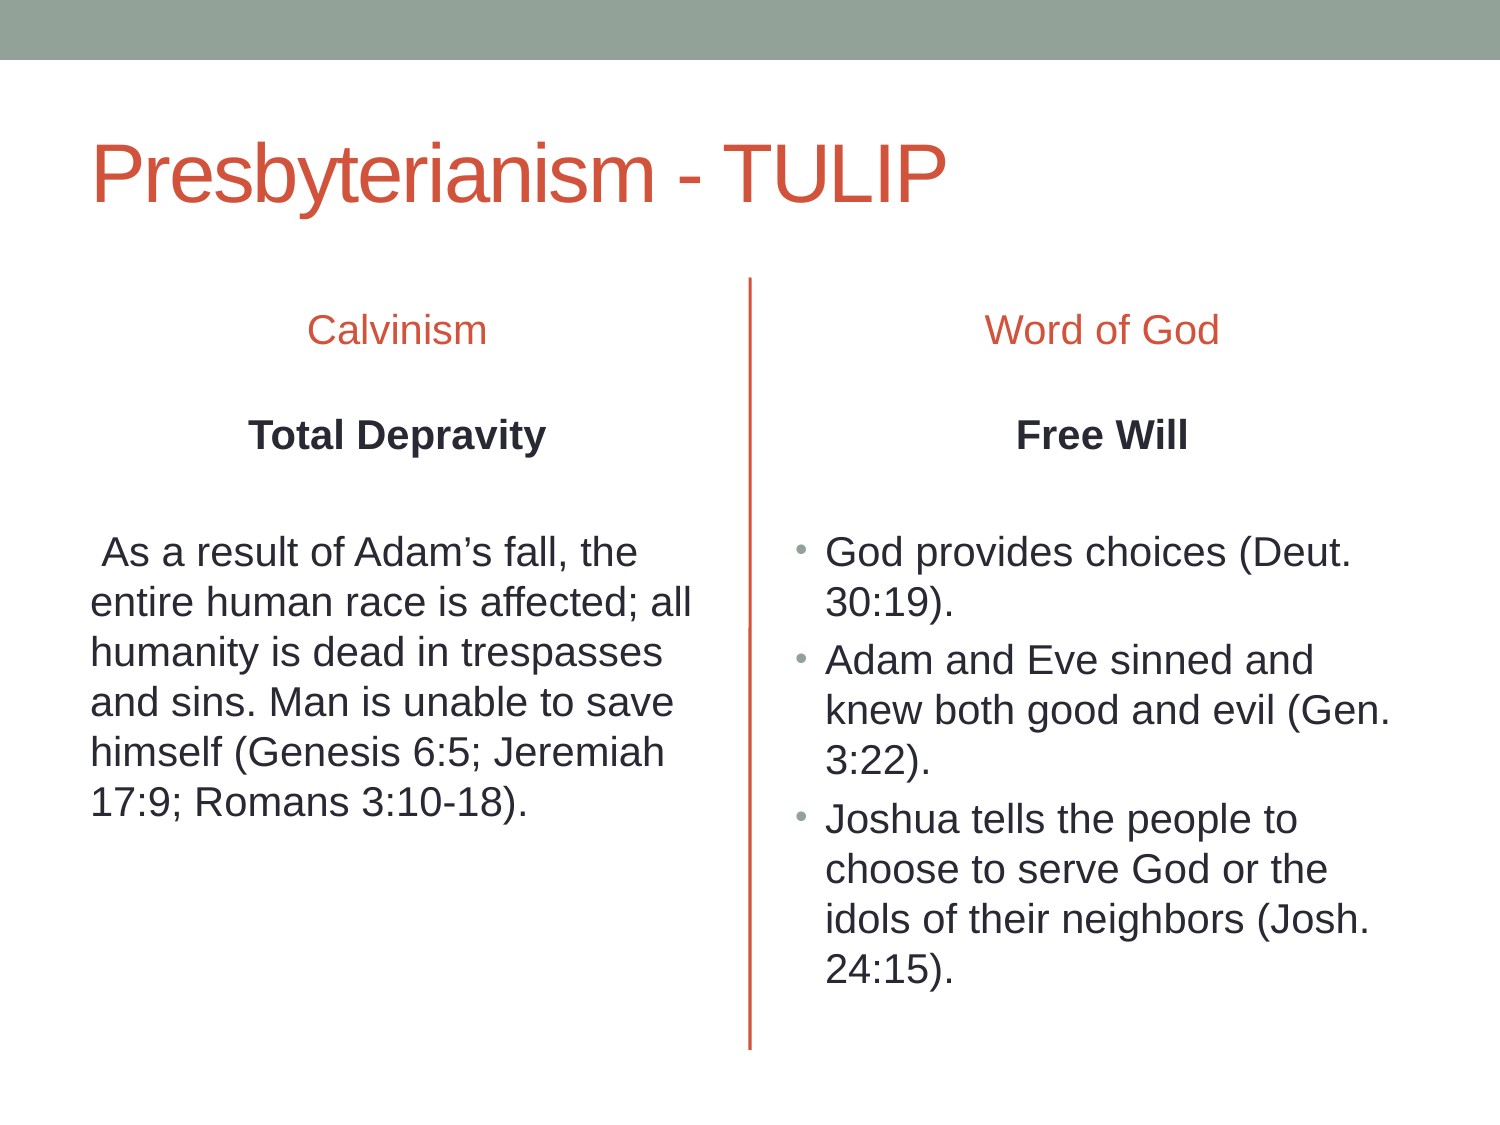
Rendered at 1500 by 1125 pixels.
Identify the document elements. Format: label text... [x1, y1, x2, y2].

title Presbyterianism - TULIP [75, 87, 1425, 250]
list Calvinism [75, 275, 720, 380]
list Word of God [780, 275, 1425, 380]
list Total Depravity As a result of Adam’s fall, the entire human race is affected; all humanity is dead in trespasses and sins. Man is unable to save himself (Genesis 6:5; Jeremiah 17:9; Romans 3:10-18). [75, 399, 720, 1049]
list Free Will God provides choices (Deut. 30:19). Adam and Eve sinned and knew both good and evil (Gen. 3:22). Joshua tells the people to choose to serve God or the idols of their neighbors (Josh. 24:15). [780, 399, 1425, 1049]
